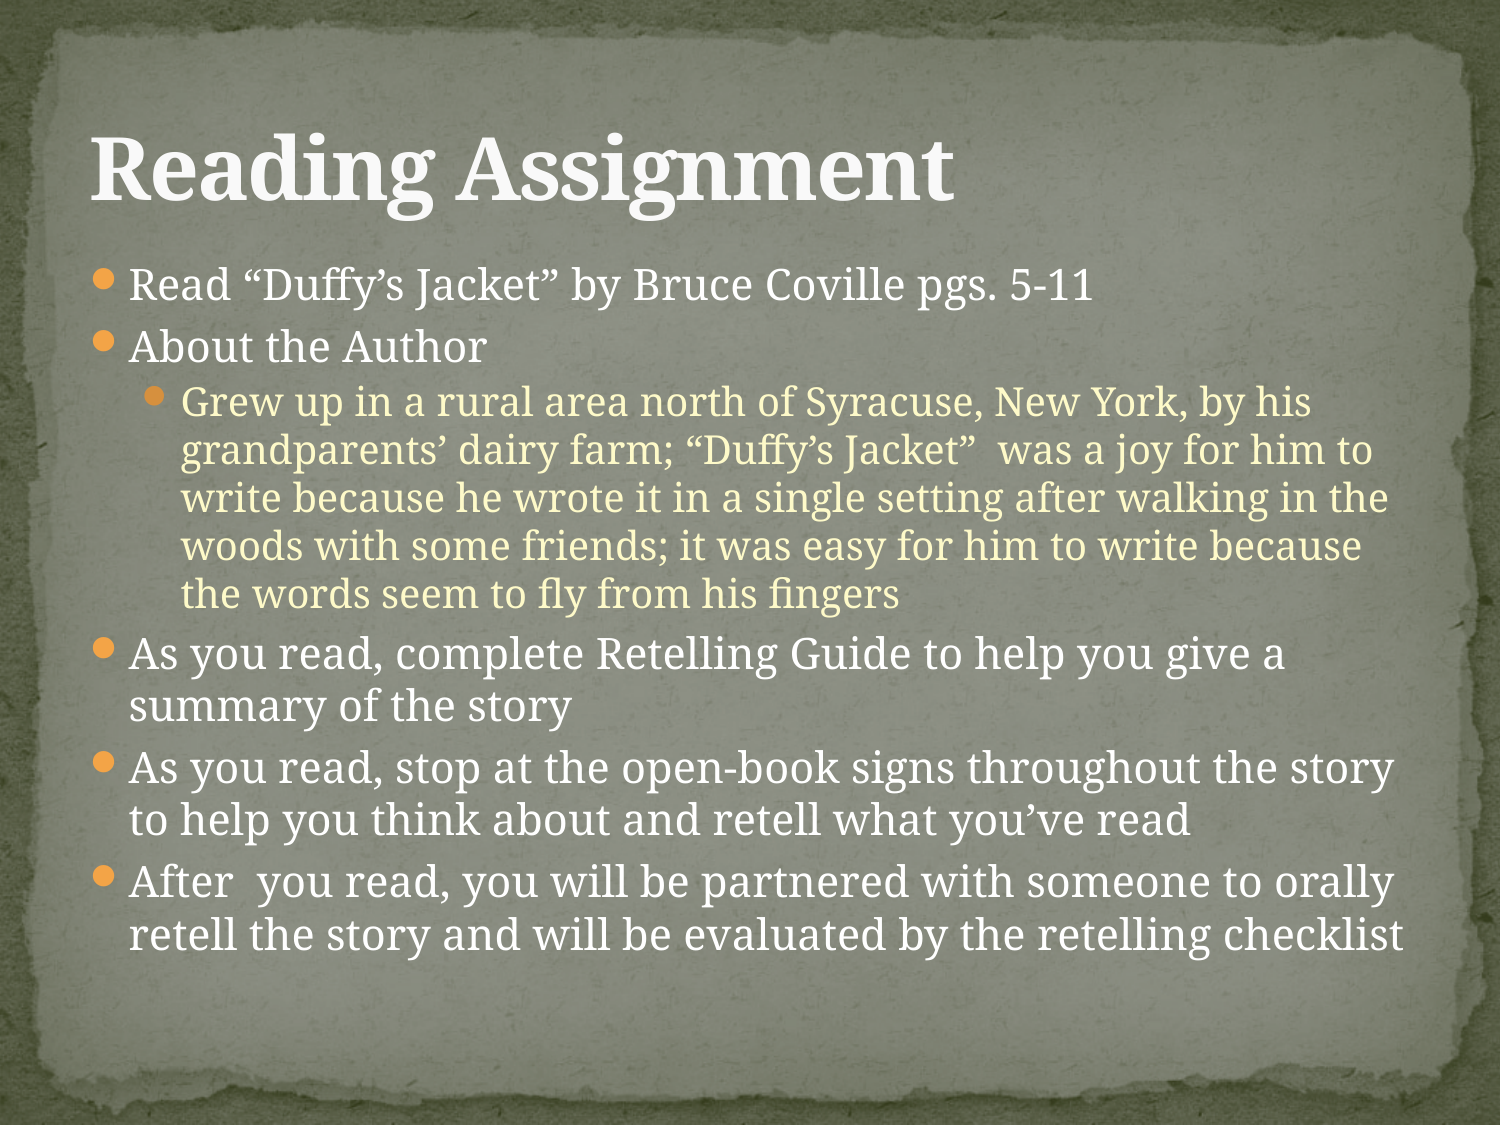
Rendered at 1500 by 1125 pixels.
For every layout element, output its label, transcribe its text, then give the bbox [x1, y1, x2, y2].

list Read “Duffy’s Jacket” by Bruce Coville pgs. 5-11 About the Author Grew up in a rural area north of Syracuse, New York, by his grandparents’ dairy farm; “Duffy’s Jacket” was a joy for him to write because he wrote it in a single setting after walking in the woods with some friends; it was easy for him to write because the words seem to fly from his fingers As you read, complete Retelling Guide to help you give a summary of the story As you read, stop at the open-book signs throughout the story to help you think about and retell what you’ve read After you read, you will be partnered with someone to orally retell the story and will be evaluated by the retelling checklist [75, 249, 1425, 1000]
title Reading Assignment [74, 24, 1425, 225]
